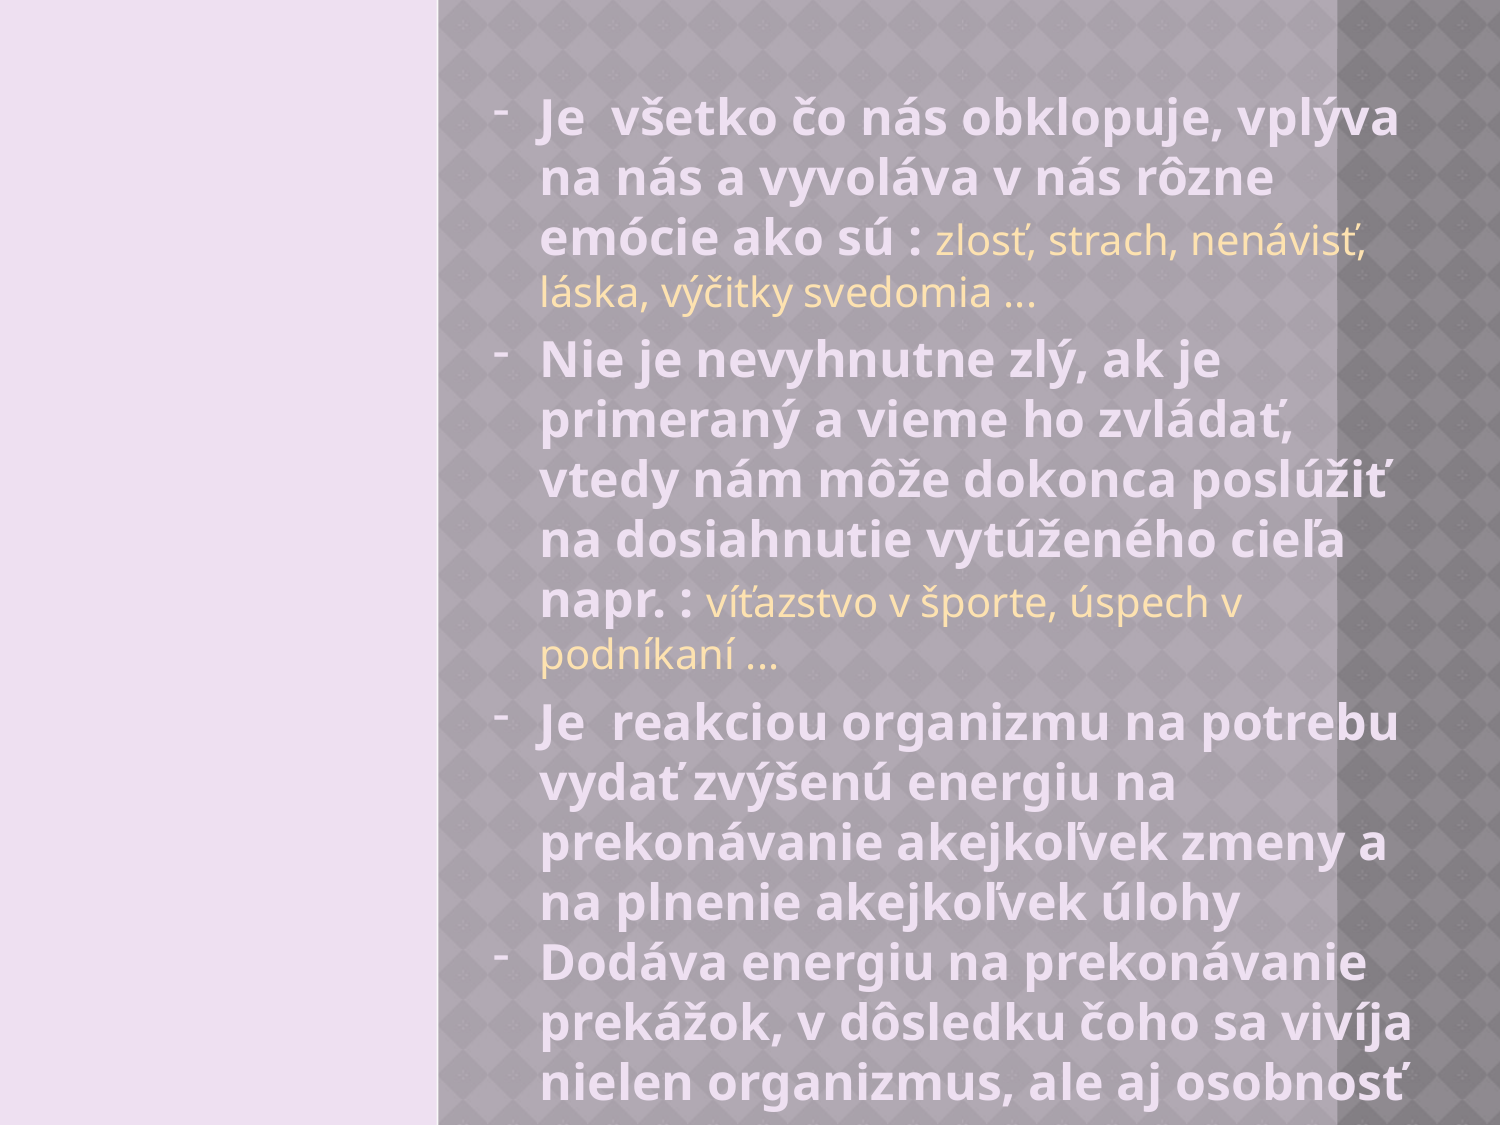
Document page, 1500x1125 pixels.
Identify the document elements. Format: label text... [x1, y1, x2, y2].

text_box Je všetko čo nás obklopuje, vplýva na nás a vyvoláva v nás rôzne emócie ako sú : zlosť, strach, nenávisť, láska, výčitky svedomia ... Nie je nevyhnutne zlý, ak je primeraný a vieme ho zvládať, vtedy nám môže dokonca poslúžiť na dosiahnutie vytúženého cieľa napr. : víťazstvo v športe, úspech v podníkaní ... Je reakciou organizmu na potrebu vydať zvýšenú energiu na prekonávanie akejkoľvek zmeny a na plnenie akejkoľvek úlohy Dodáva energiu na prekonávanie prekážok, v dôsledku čoho sa vivíja nielen organizmus, ale aj osobnosť [478, 78, 1447, 1118]
title S T R E S [225, 834, 478, 1013]
